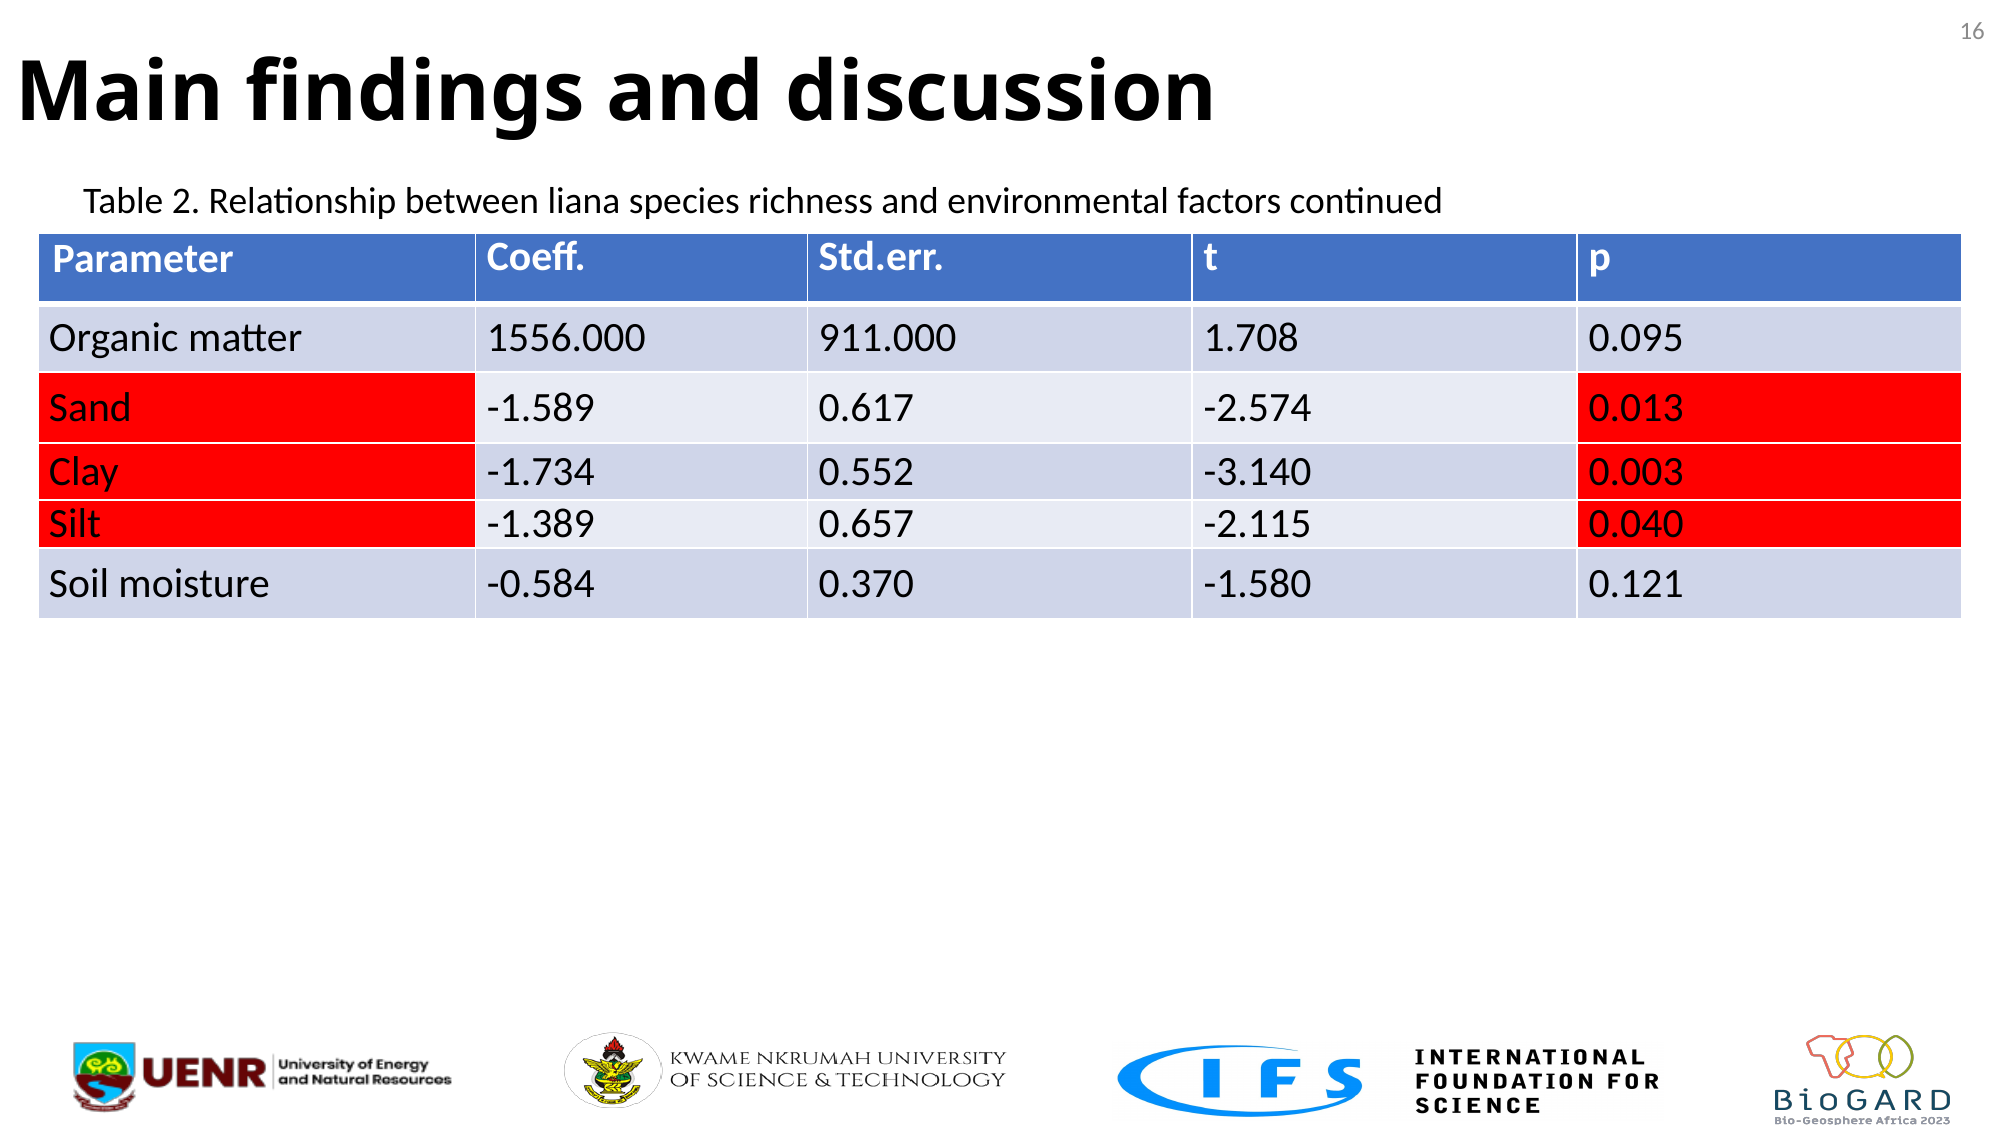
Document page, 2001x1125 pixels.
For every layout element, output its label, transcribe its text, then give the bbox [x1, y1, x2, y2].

table_header t [1193, 234, 1576, 301]
table_cell -1.580 [1193, 549, 1576, 618]
table_cell Clay [39, 444, 475, 499]
table_cell -1.589 [476, 373, 807, 442]
table_cell 0.095 [1578, 307, 1961, 371]
table_cell 0.657 [808, 501, 1191, 547]
table_cell Organic matter [39, 307, 475, 371]
table_cell Soil moisture [39, 549, 475, 618]
title Main findings and discussion [0, 0, 1925, 202]
text_box Table 2. Relationship between liana species richness and environmental factors continued [68, 168, 1460, 229]
table_cell Sand [39, 373, 475, 442]
table_cell 0.003 [1578, 444, 1961, 499]
table_header Parameter [39, 234, 475, 301]
table_cell 0.370 [808, 549, 1191, 618]
table_cell -2.574 [1193, 373, 1576, 442]
table_cell 1.708 [1193, 307, 1576, 371]
table_cell 0.013 [1578, 373, 1961, 442]
picture [1775, 1035, 1950, 1125]
table_cell 0.040 [1578, 501, 1961, 547]
slide_number 16 [1550, 0, 2000, 60]
table_cell -1.389 [476, 501, 807, 547]
table_header Std.err. [808, 234, 1191, 301]
table_cell -0.584 [476, 549, 807, 618]
table_cell 1556.000 [476, 307, 807, 371]
table_header p [1578, 234, 1961, 301]
table_cell -2.115 [1193, 501, 1576, 547]
table_cell 0.121 [1578, 549, 1961, 618]
table_cell 911.000 [808, 307, 1191, 371]
table_cell 0.552 [808, 444, 1191, 499]
table_cell 0.617 [808, 373, 1191, 442]
table_header Coeff. [476, 234, 807, 301]
picture [1112, 1041, 1664, 1121]
picture [561, 1028, 1012, 1108]
table_cell -1.734 [476, 444, 807, 499]
table_cell -3.140 [1193, 444, 1576, 499]
picture [42, 1024, 460, 1123]
table_cell Silt [39, 501, 475, 547]
